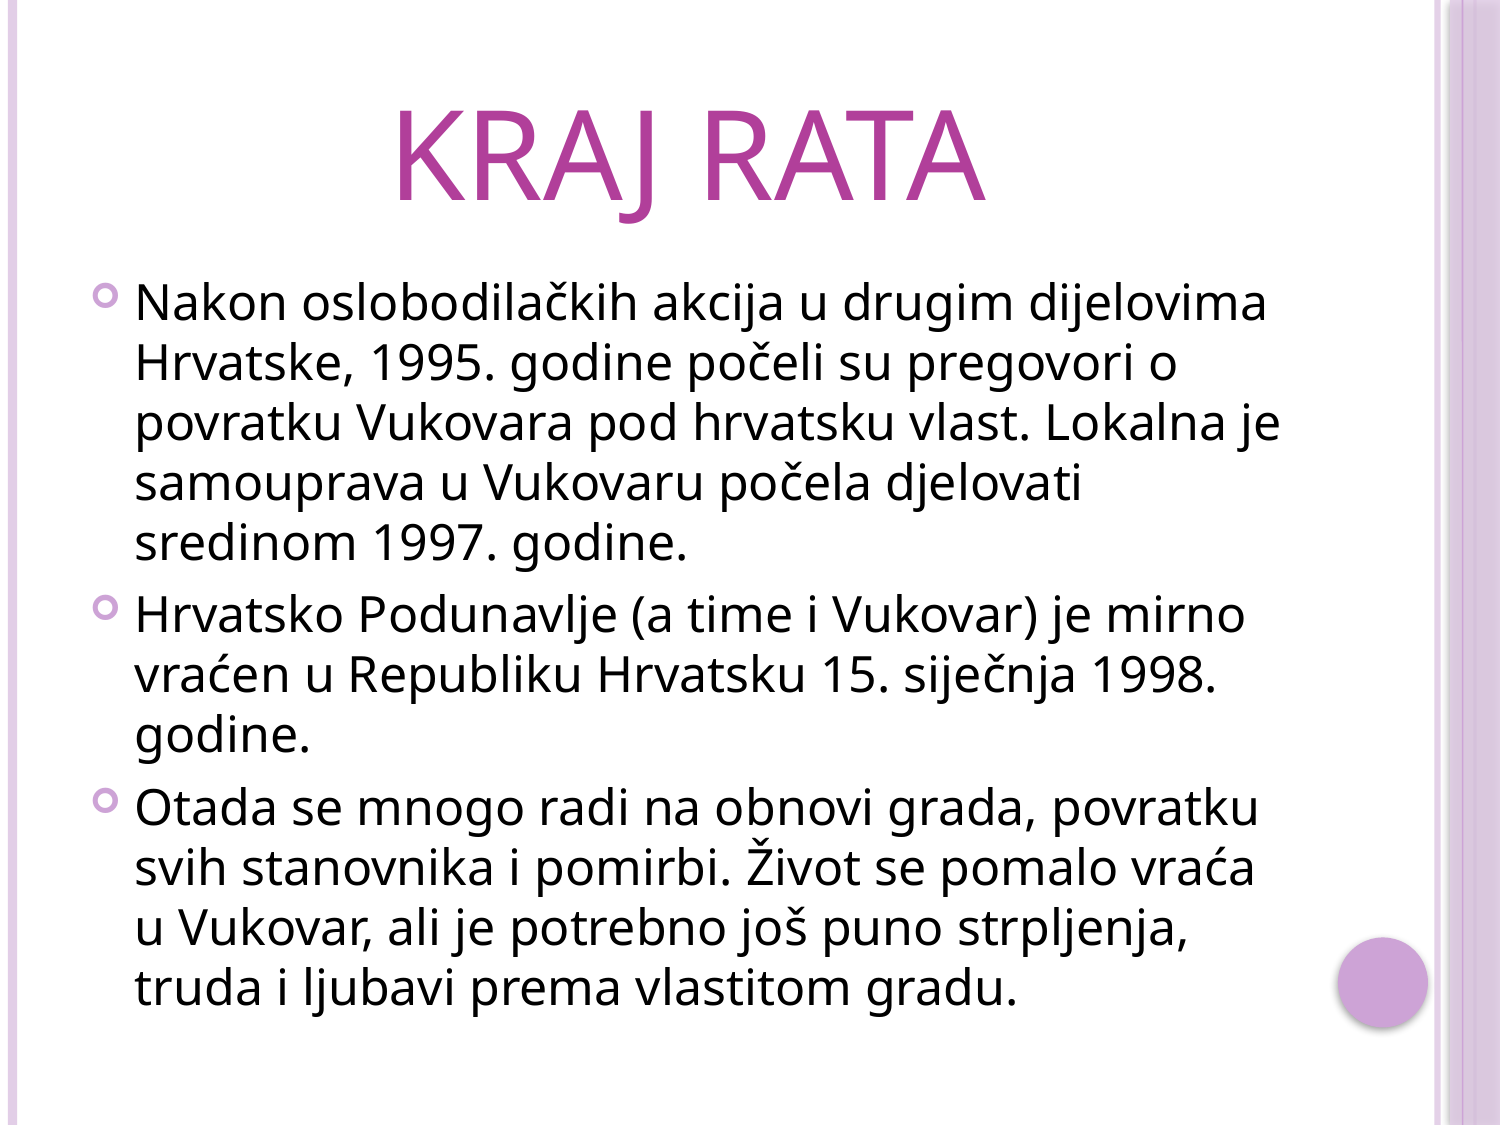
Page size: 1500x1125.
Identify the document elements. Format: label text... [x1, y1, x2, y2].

title KRAJ RATA [75, 45, 1300, 233]
list Nakon oslobodilačkih akcija u drugim dijelovima Hrvatske, 1995. godine počeli su pregovori o povratku Vukovara pod hrvatsku vlast. Lokalna je samouprava u Vukovaru počela djelovati sredinom 1997. godine. Hrvatsko Podunavlje (a time i Vukovar) je mirno vraćen u Republiku Hrvatsku 15. siječnja 1998. godine. Otada se mnogo radi na obnovi grada, povratku svih stanovnika i pomirbi. Život se pomalo vraća u Vukovar, ali je potrebno još puno strpljenja, truda i ljubavi prema vlastitom gradu. [75, 262, 1300, 1062]
